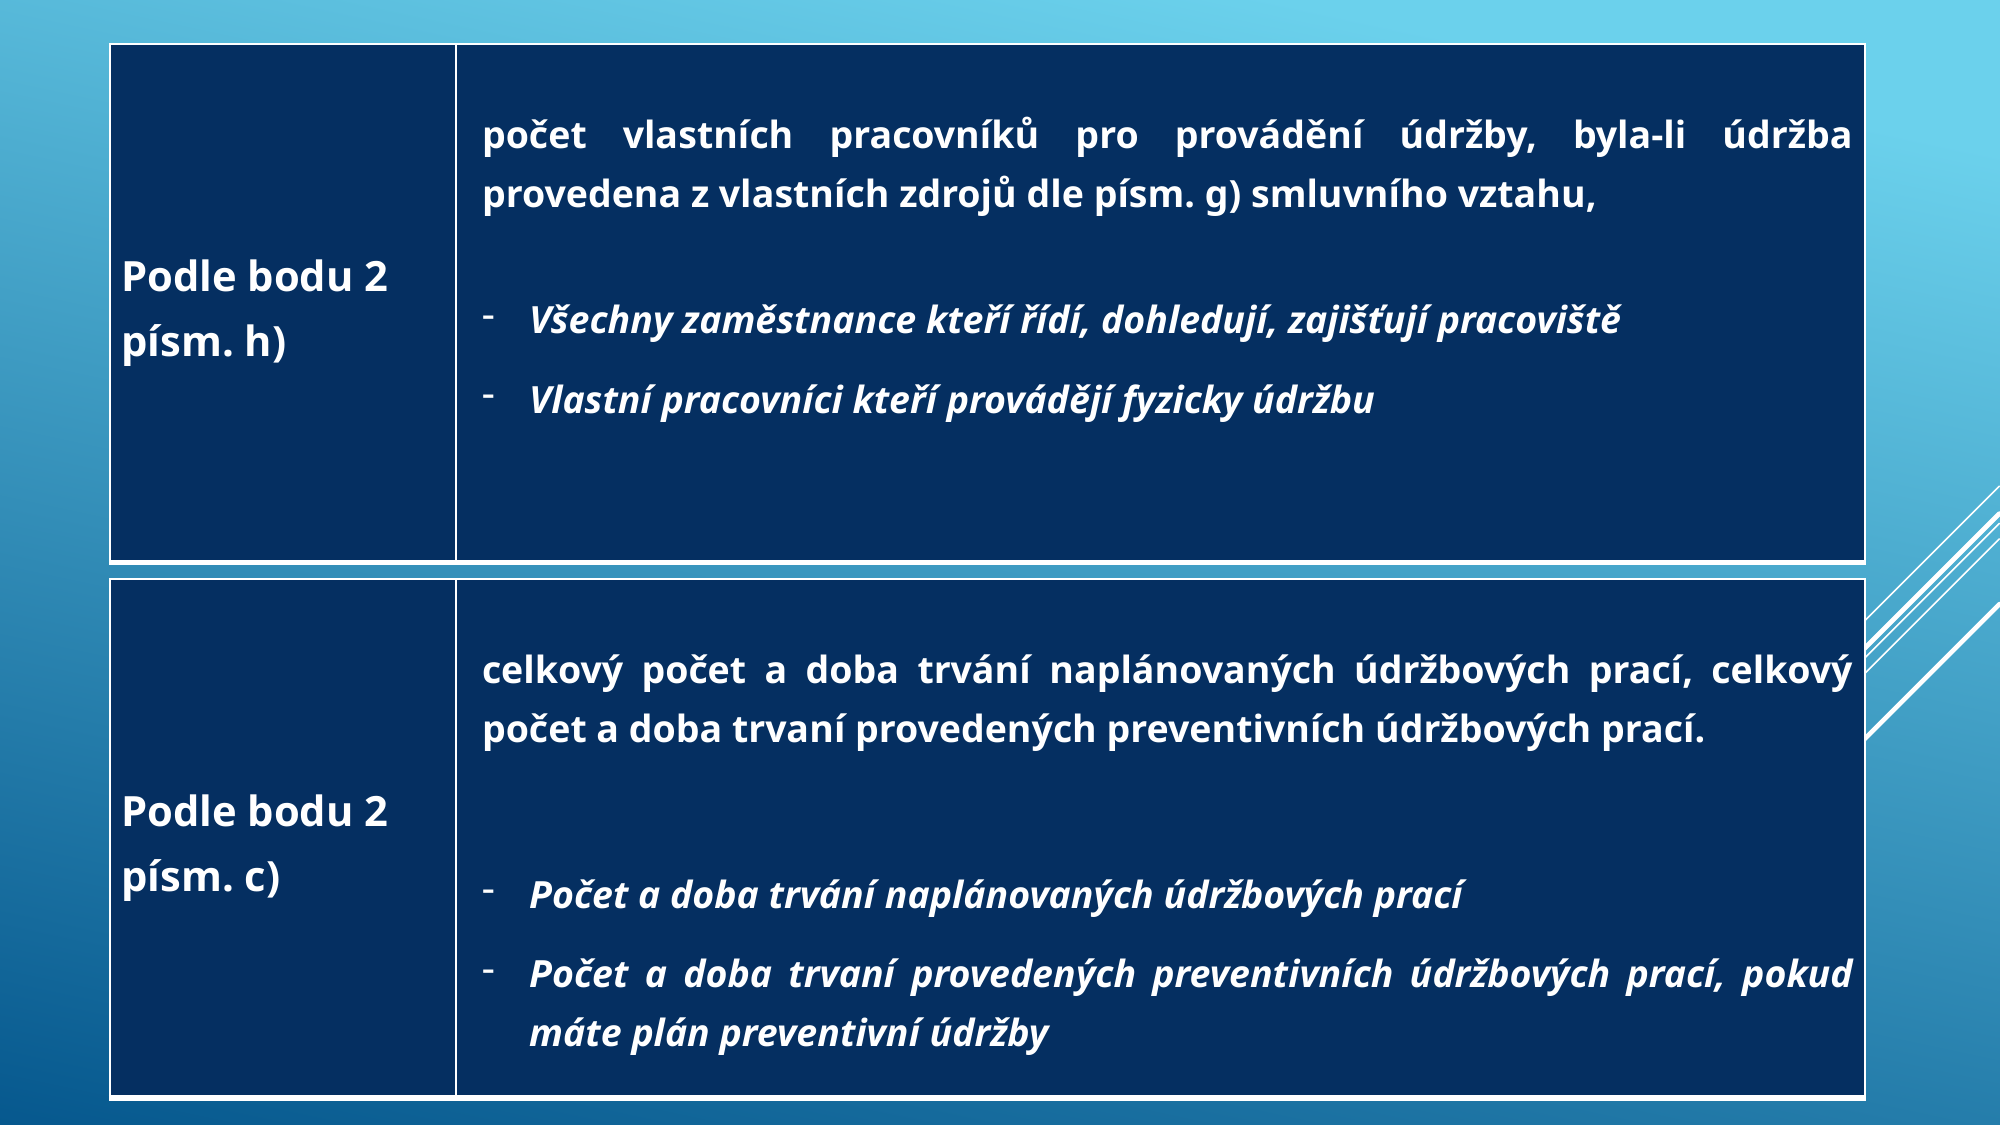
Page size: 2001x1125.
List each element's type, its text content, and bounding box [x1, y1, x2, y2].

table_header Podle bodu 2 písm. h) [111, 45, 455, 560]
table_header Podle bodu 2 písm. c) [111, 580, 455, 1095]
table_header celkový počet a doba trvání naplánovaných údržbových prací, celkový počet a doba trvaní provedených preventivních údržbových prací. Počet a doba trvání naplánovaných údržbových prací Počet a doba trvaní provedených preventivních údržbových prací, pokud máte plán preventivní údržby [457, 580, 1864, 1095]
table_header počet vlastních pracovníků pro provádění údržby, byla-li údržba provedena z vlastních zdrojů dle písm. g) smluvního vztahu, Všechny zaměstnance kteří řídí, dohledují, zajišťují pracoviště Vlastní pracovníci kteří provádějí fyzicky údržbu [457, 45, 1864, 560]
